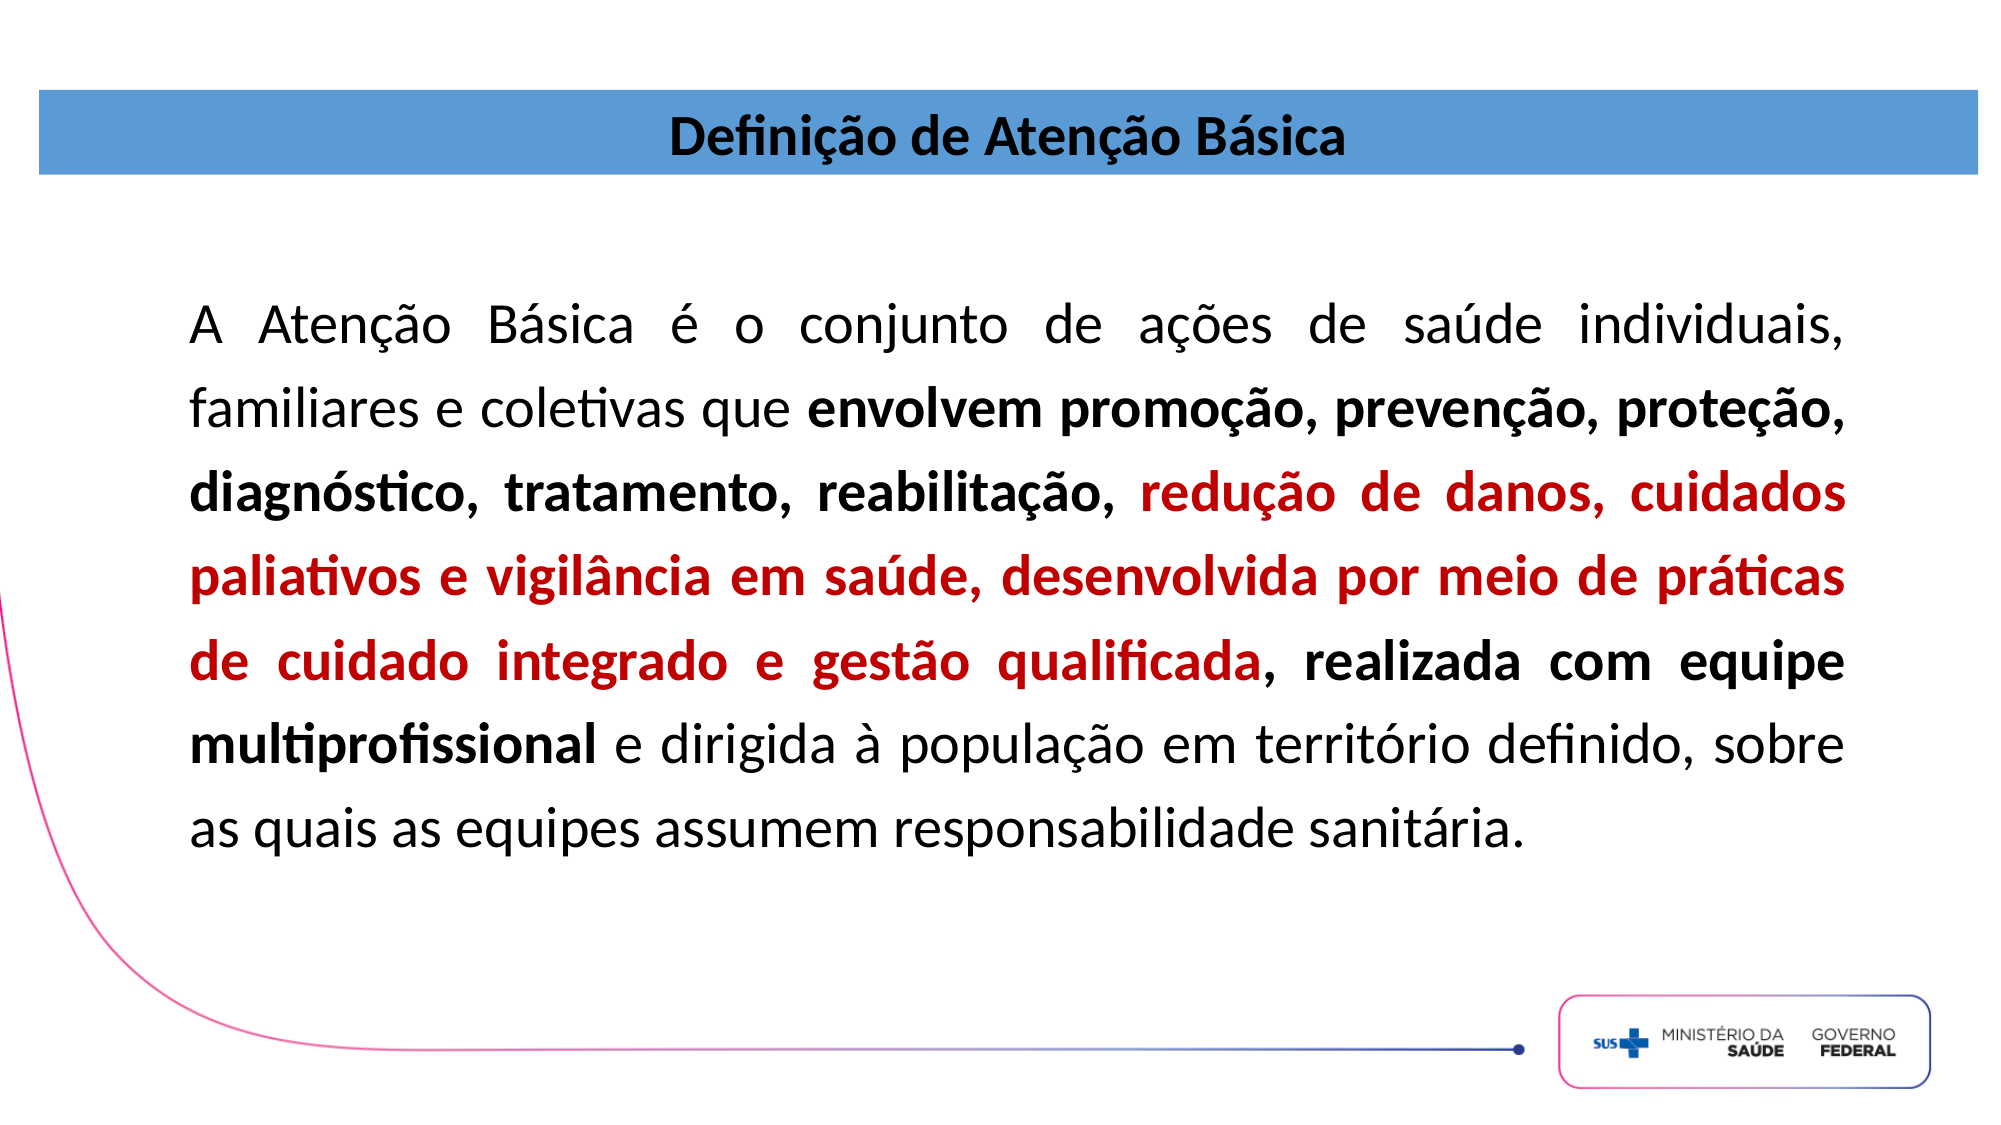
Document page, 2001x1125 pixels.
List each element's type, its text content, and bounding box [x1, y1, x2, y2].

picture [0, 0, 2001, 1125]
text_box A Atenção Básica é o conjunto de ações de saúde individuais, familiares e coletivas que envolvem promoção, prevenção, proteção, diagnóstico, tratamento, reabilitação, redução de danos, cuidados paliativos e vigilância em saúde, desenvolvida por meio de práticas de cuidado integrado e gestão qualificada, realizada com equipe multiprofissional e dirigida à população em território definido, sobre as quais as equipes assumem responsabilidade sanitária. [174, 264, 1861, 867]
text_box Definição de Atenção Básica [39, 89, 1979, 175]
